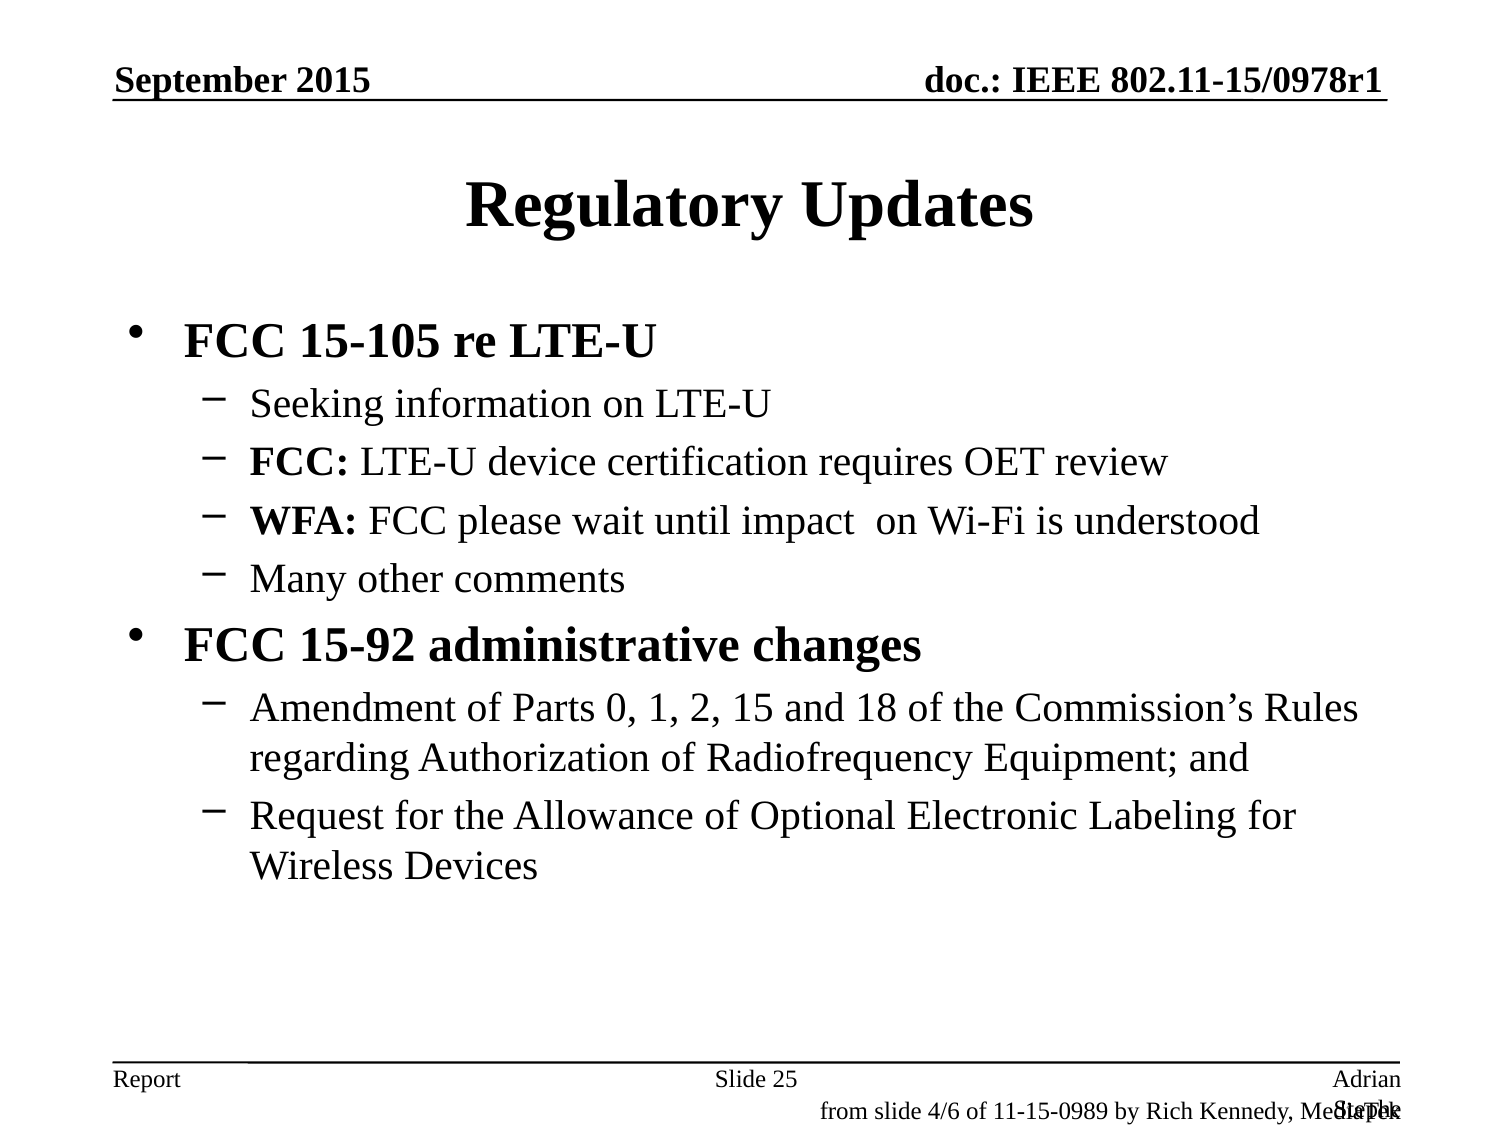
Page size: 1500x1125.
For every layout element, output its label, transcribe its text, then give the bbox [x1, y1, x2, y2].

list FCC 15-105 re LTE-U Seeking information on LTE-U FCC: LTE-U device certification requires OET review WFA: FCC please wait until impact on Wi-Fi is understood Many other comments FCC 15-92 administrative changes Amendment of Parts 0, 1, 2, 15 and 18 of the Commission’s Rules regarding Authorization of Radiofrequency Equipment; and Request for the Allowance of Optional Electronic Labeling for Wireless Devices [112, 299, 1388, 1113]
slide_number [114, 54, 374, 101]
slide_number Slide 25 [711, 1061, 801, 1087]
text_box from slide 4/6 of 11-15-0989 by Rich Kennedy, MediaTek [343, 1087, 1417, 1125]
title Regulatory Updates [112, 112, 1388, 288]
footer Adrian Stephens, Intel [1324, 1061, 1402, 1087]
